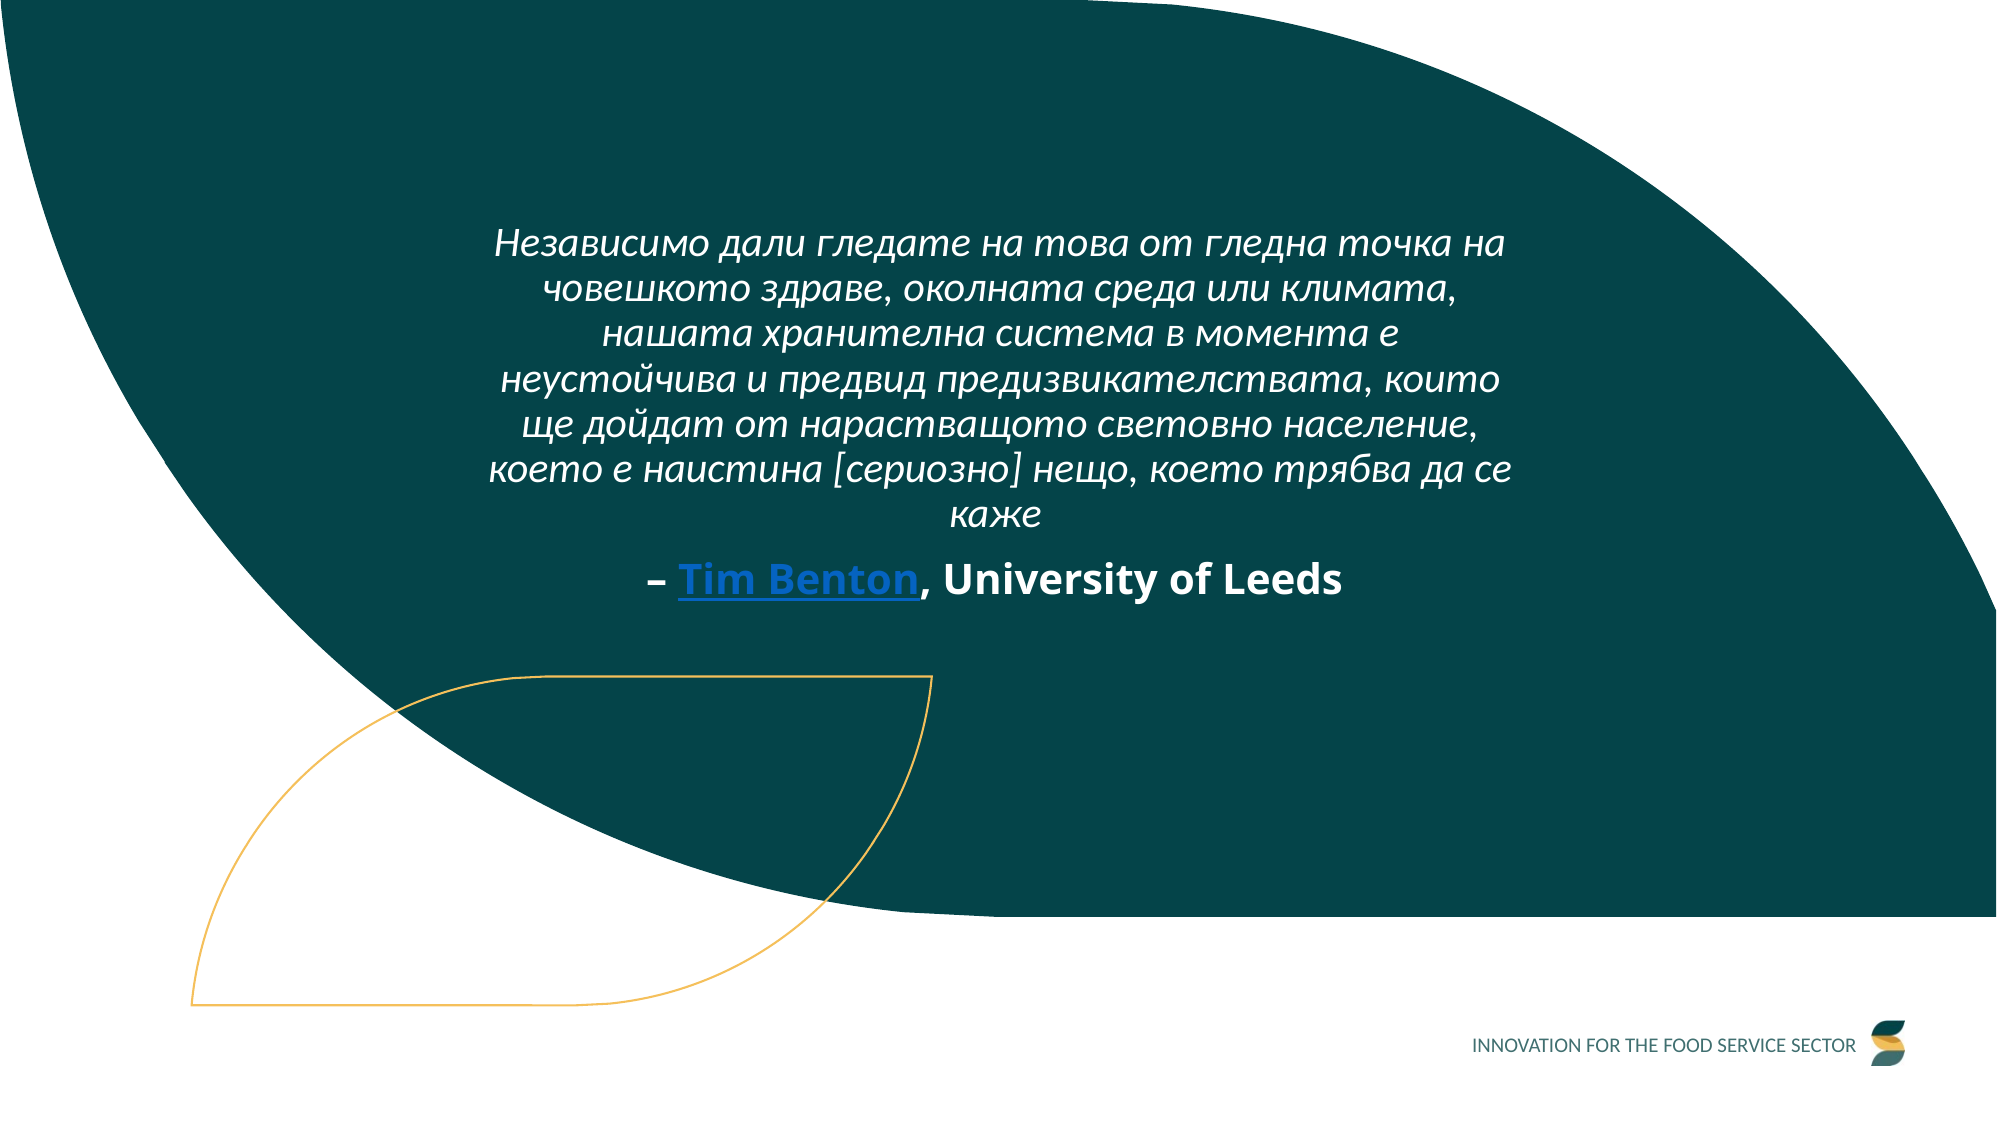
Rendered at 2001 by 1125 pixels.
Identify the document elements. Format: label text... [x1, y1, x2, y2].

picture [1871, 1020, 1905, 1066]
list Независимо дали гледате на това от гледна точка на човешкото здраве, околната среда или климата, нашата хранителна система в момента е неустойчива и предвид предизвикателствата, които ще дойдат от нарастващото световно население, което е наистина [сериозно] нещо, което трябва да се каже – Tim Benton, University of Leeds [471, 201, 1529, 648]
